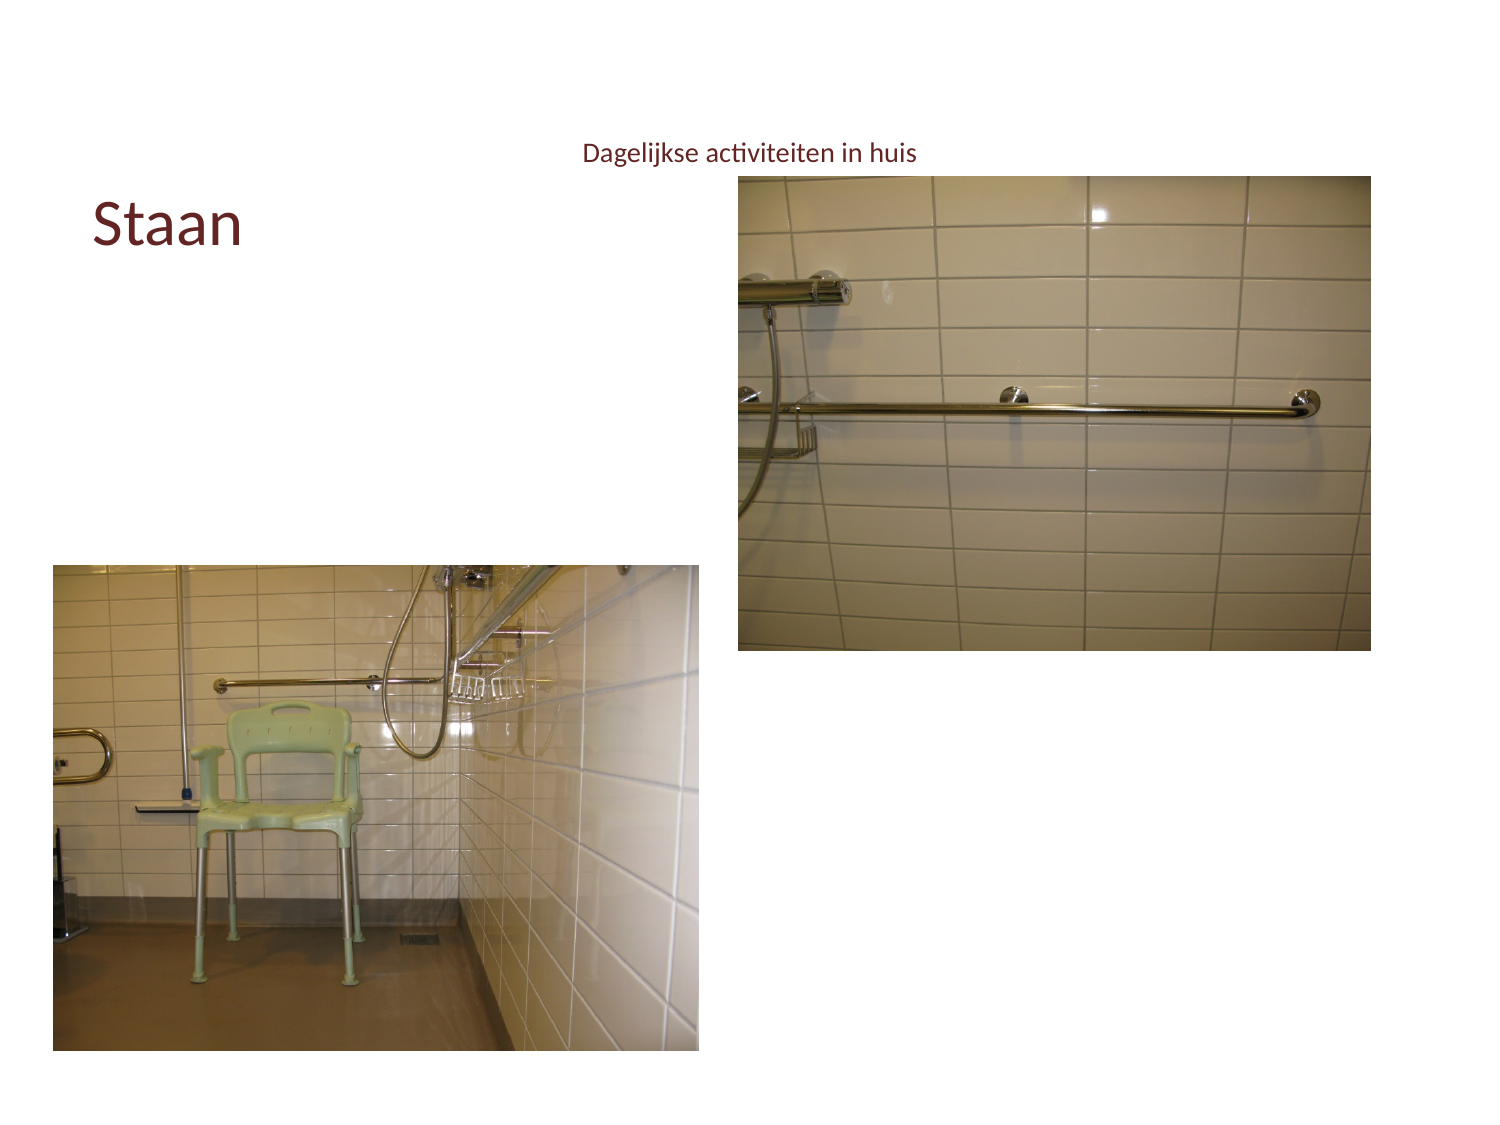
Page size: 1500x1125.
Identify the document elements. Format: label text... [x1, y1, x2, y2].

picture [737, 176, 1371, 651]
title Dagelijkse activiteiten in huis [75, 90, 1425, 278]
picture [52, 565, 700, 1051]
text_box Staan [77, 171, 259, 266]
